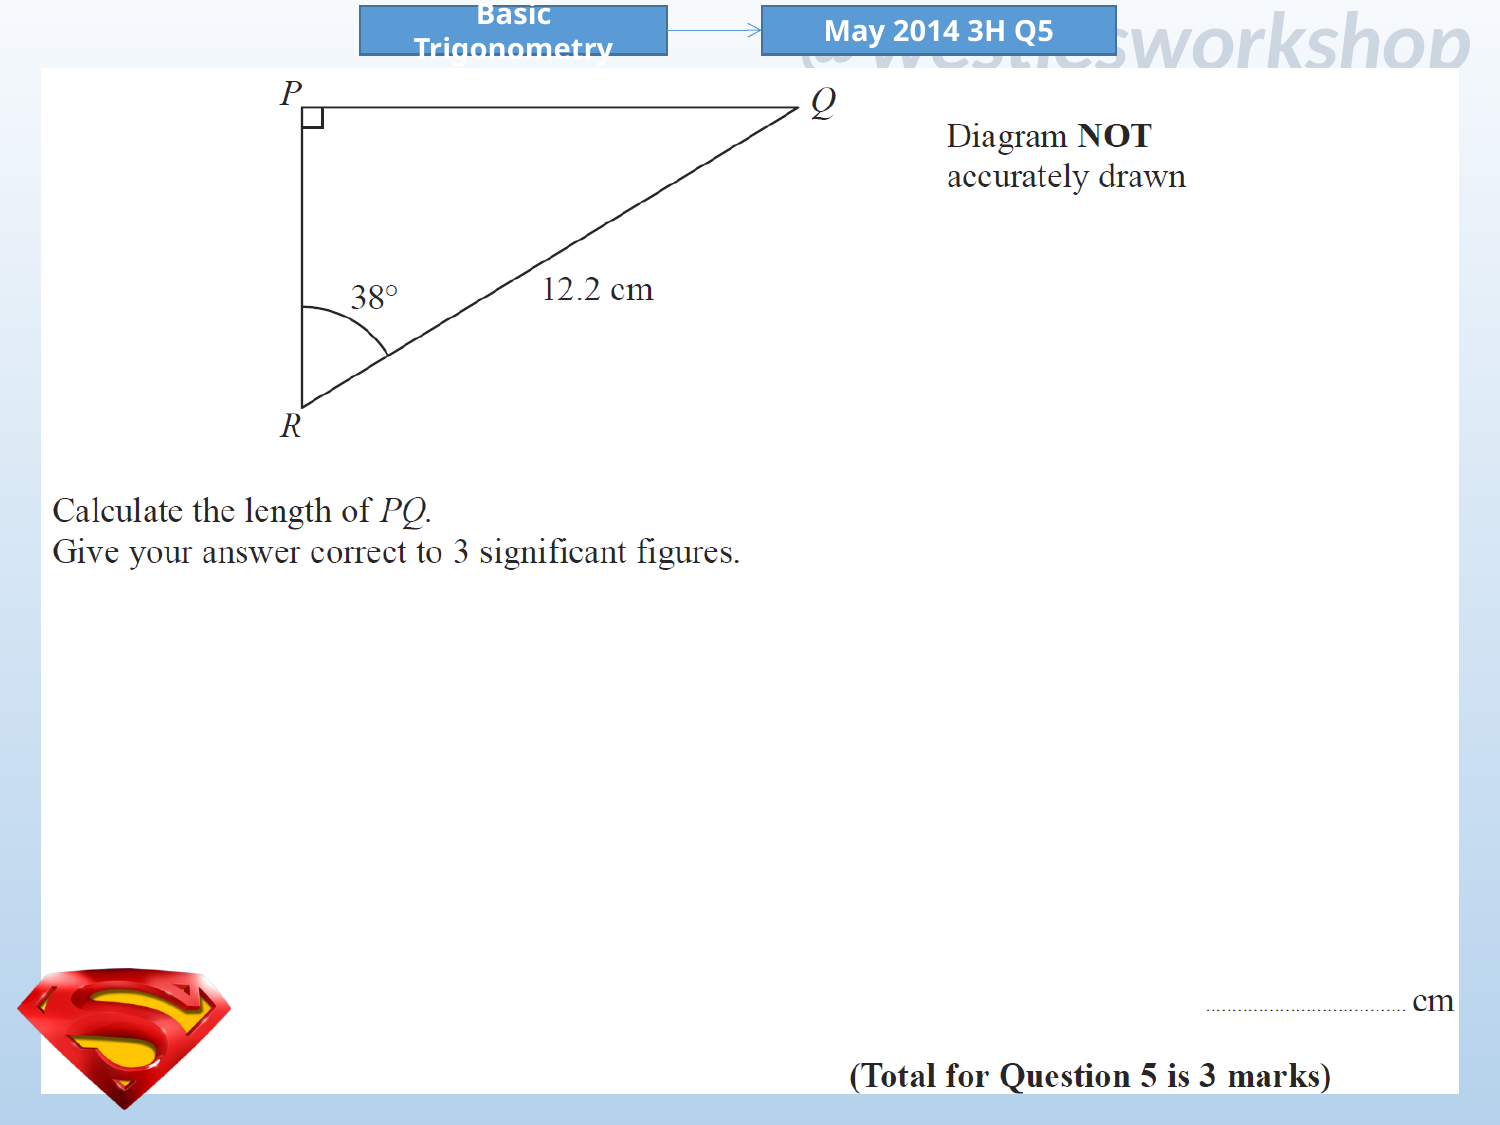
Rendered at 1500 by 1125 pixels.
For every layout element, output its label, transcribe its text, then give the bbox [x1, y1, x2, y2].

text_box May 2014 3H Q5 [761, 5, 1117, 56]
text_box Basic Trigonometry [359, 5, 668, 56]
picture [17, 68, 1459, 1110]
